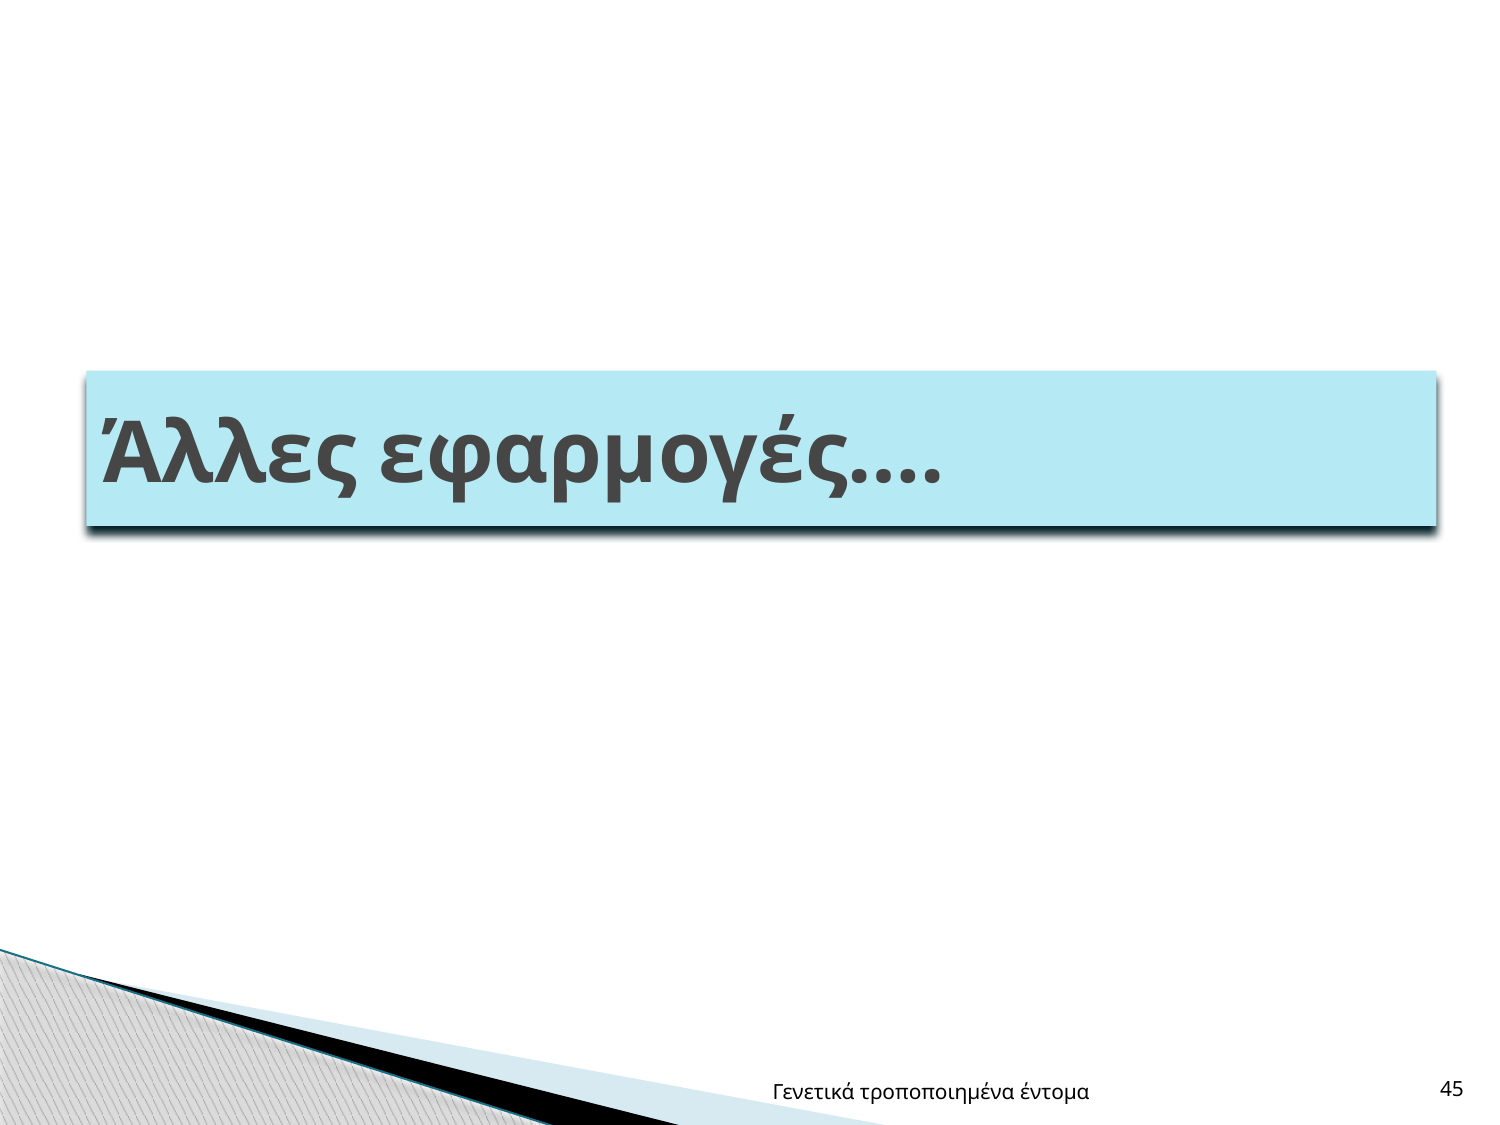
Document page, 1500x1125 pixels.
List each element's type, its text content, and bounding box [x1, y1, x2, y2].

title Άλλες εφαρμογές…. [86, 370, 1437, 526]
slide_number 45 [1418, 1051, 1479, 1112]
footer Γενετικά τροποποιημένα έντομα [718, 1051, 1105, 1112]
